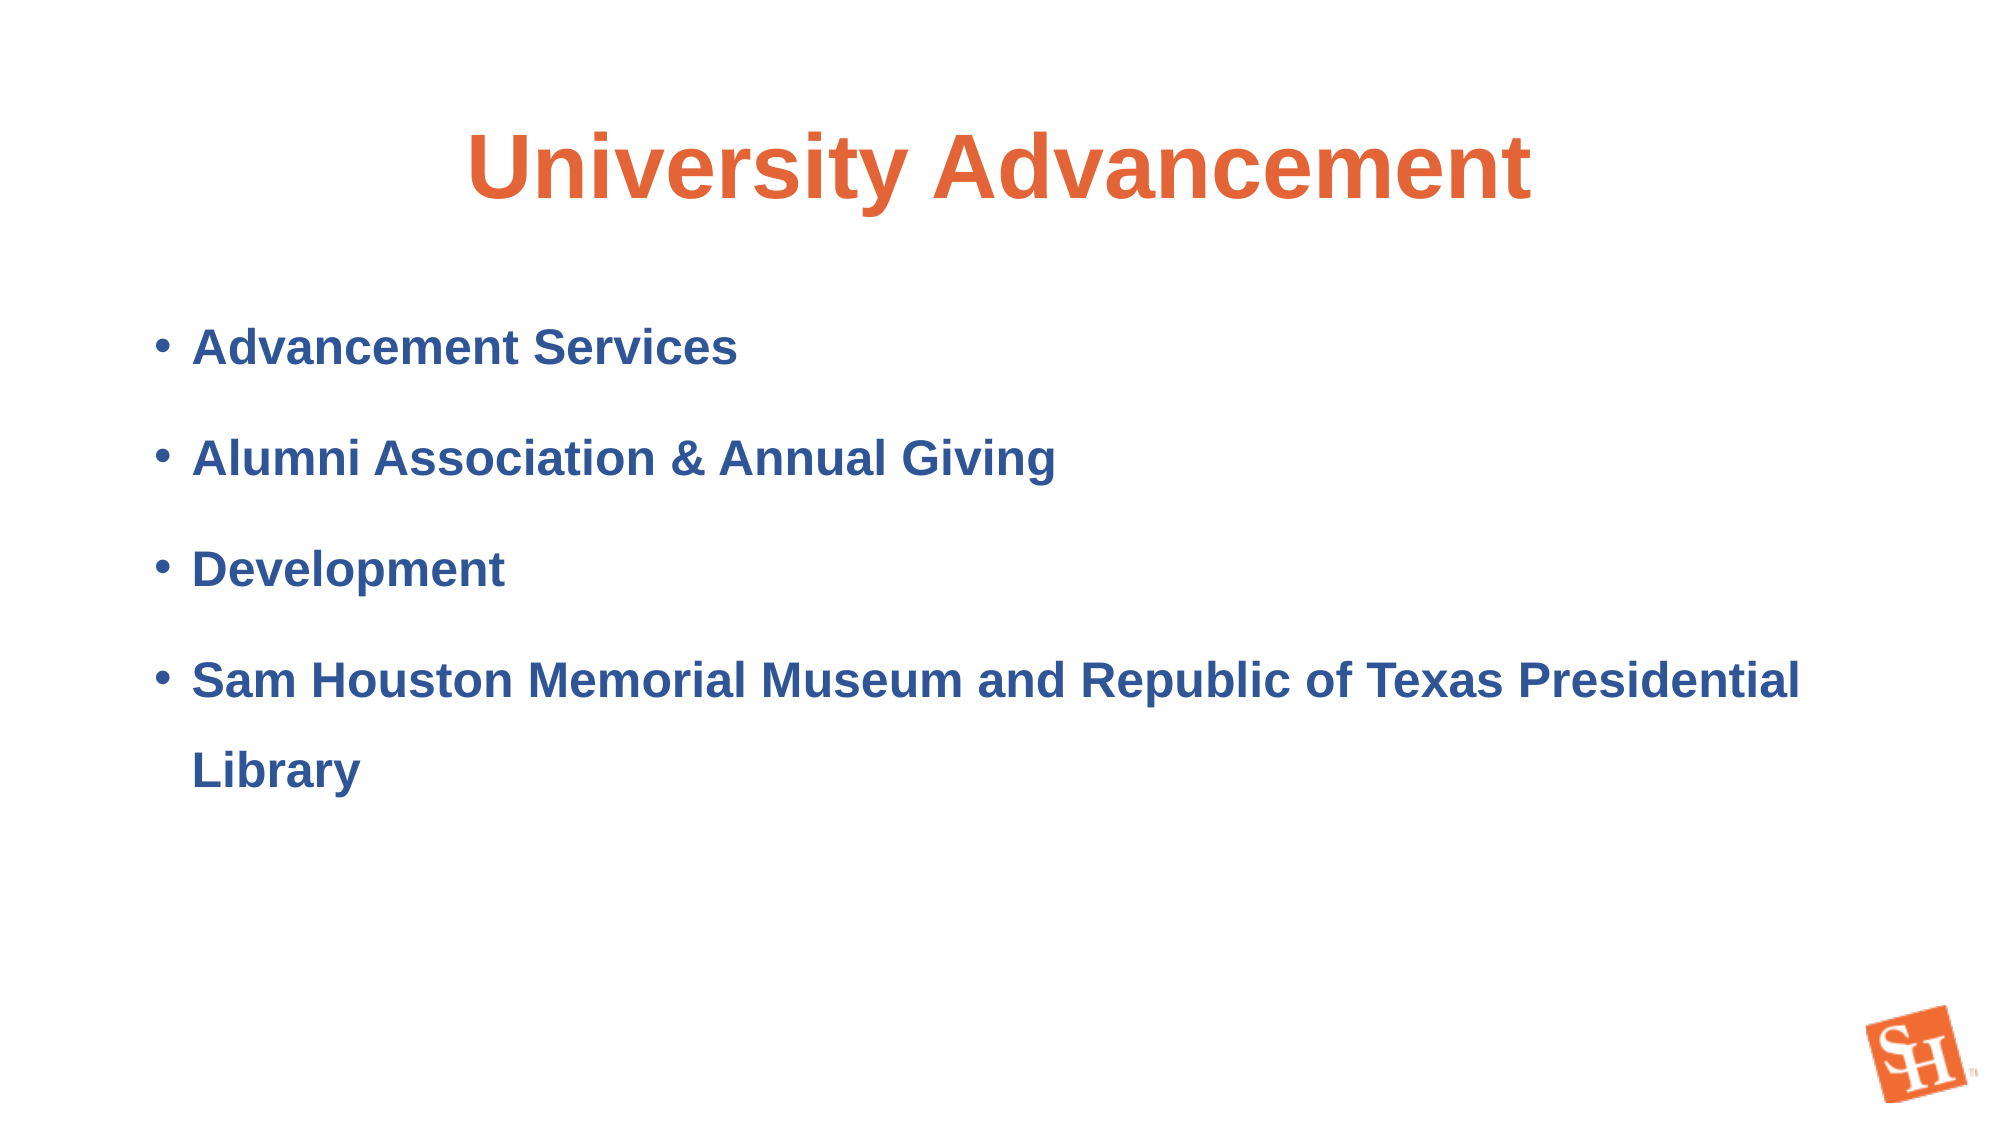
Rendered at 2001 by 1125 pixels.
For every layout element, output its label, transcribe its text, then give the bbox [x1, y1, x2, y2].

list Advancement Services Alumni Association & Annual Giving Development Sam Houston Memorial Museum and Republic of Texas Presidential Library [139, 277, 1962, 992]
picture [1865, 1005, 1979, 1103]
title University Advancement [137, 59, 1863, 278]
